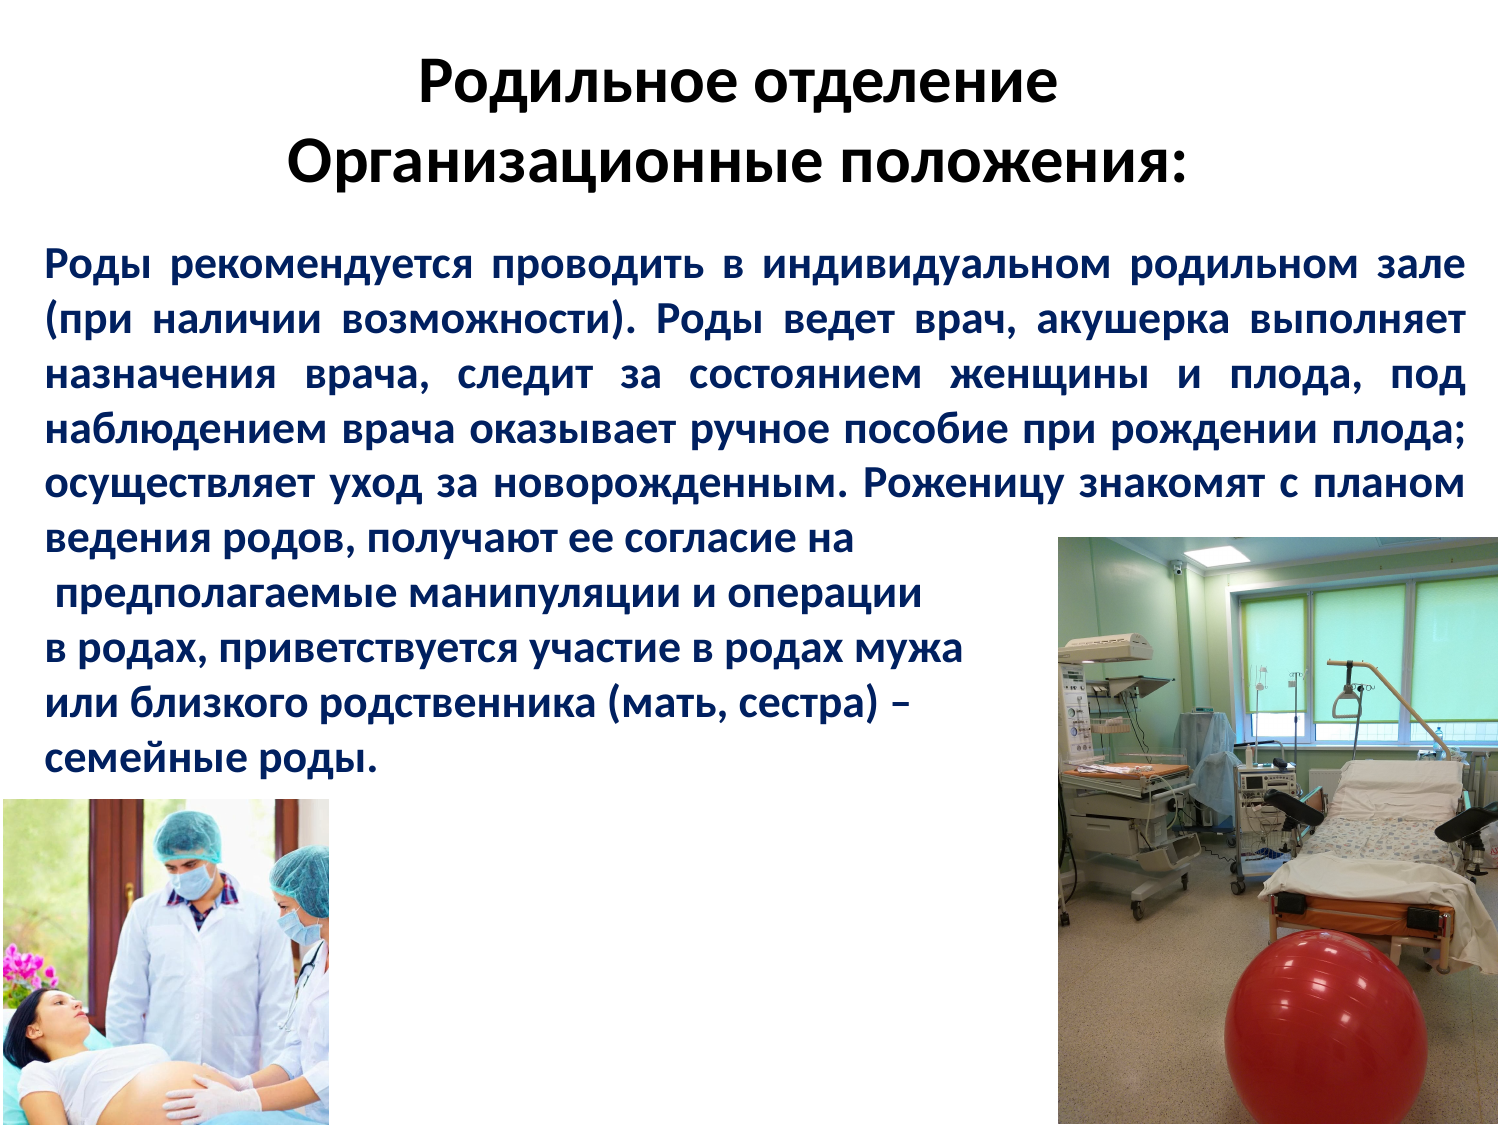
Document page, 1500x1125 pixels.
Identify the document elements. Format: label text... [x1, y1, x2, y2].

subtitle Роды рекомендуется проводить в индивидуальном родильном зале (при наличии возможности). Роды ведет врач, акушерка выполняет назначения врача, следит за состоянием женщины и плода, под наблюдением врача оказывает ручное пособие при рождении плода; осуществляет уход за новорожденным. Роженицу знакомят с планом ведения родов, получают ее согласие на предполагаемые манипуляции и операции в родах, приветствуется участие в родах мужа или близкого родственника (мать, сестра) – семейные роды. [29, 224, 1483, 563]
picture [1058, 537, 1499, 1124]
title Родильное отделение Организационные положения: [53, 45, 1425, 224]
picture [2, 799, 329, 1125]
